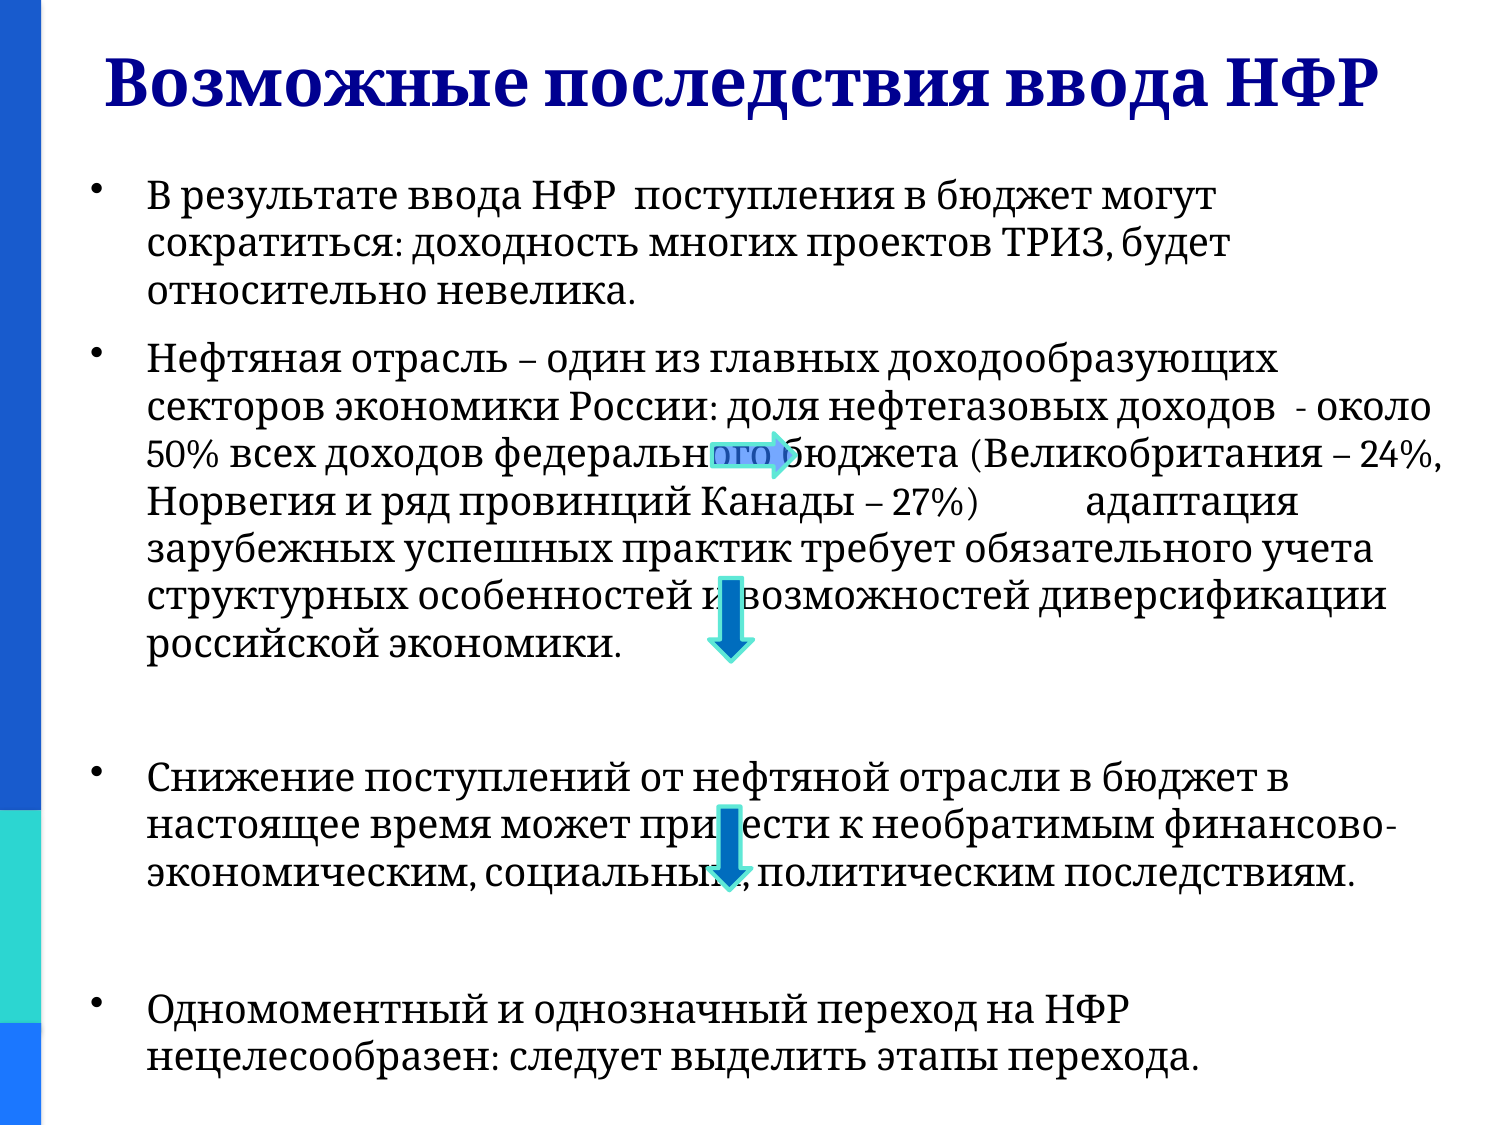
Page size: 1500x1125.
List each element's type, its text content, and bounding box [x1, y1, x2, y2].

text_box [705, 804, 754, 893]
title Возможные последствия ввода НФР [75, 45, 1425, 115]
text_box [707, 575, 756, 664]
list В результате ввода НФР поступления в бюджет могут сократиться: доходность многих проектов ТРИЗ, будет относительно невелика. Нефтяная отрасль – один из главных доходообразующих секторов экономики России: доля нефтегазовых доходов - около 50% всех доходов федерального бюджета (Великобритания – 24%, Норвегия и ряд провинций Канады – 27%) адаптация зарубежных успешных практик требует обязательного учета структурных особенностей и возможностей диверсификации российской экономики. Снижение поступлений от нефтяной отрасли в бюджет в настоящее время может привести к необратимым финансово-экономическим, социальным, политическим последствиям. Одномоментный и однозначный переход на НФР нецелесообразен: следует выделить этапы перехода. [75, 162, 1469, 1097]
text_box [709, 431, 798, 480]
